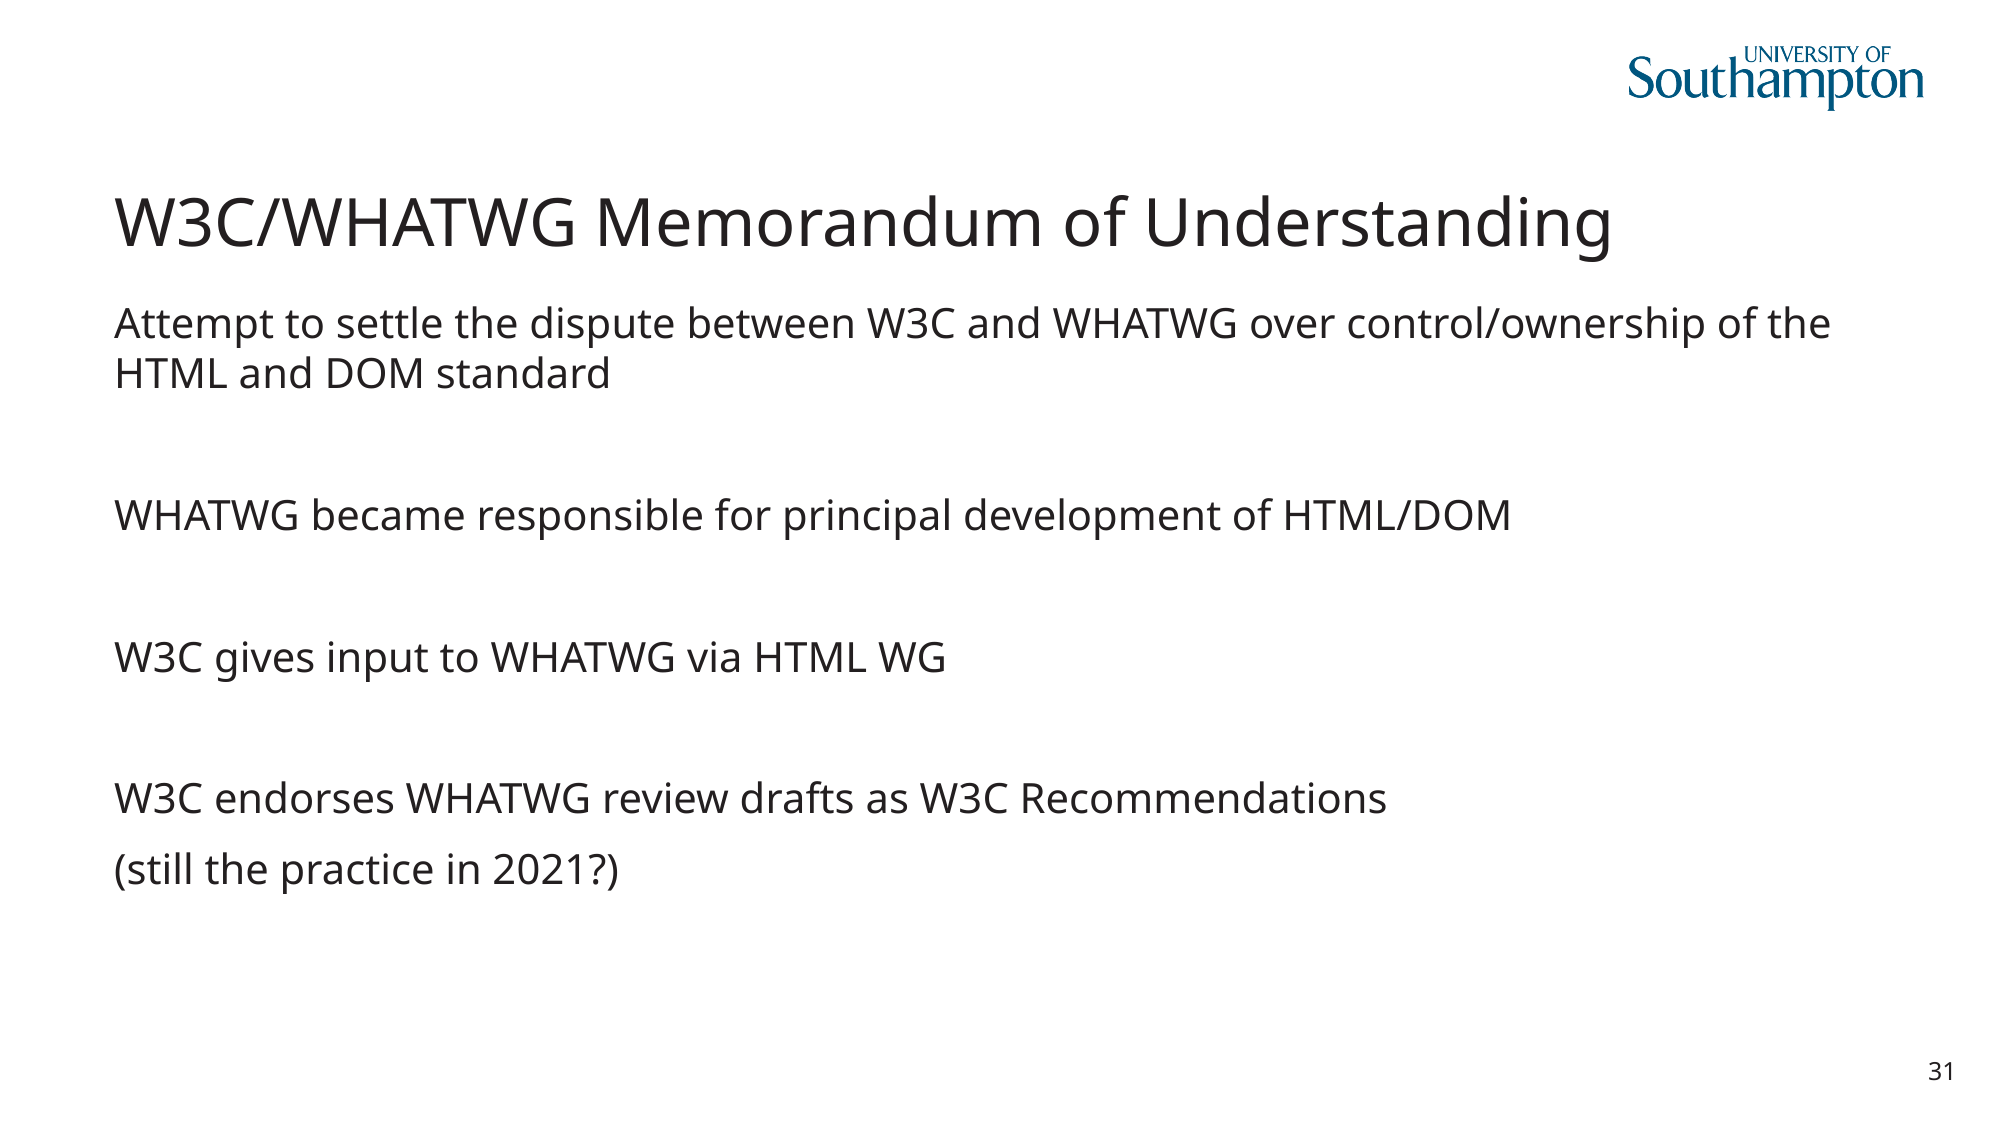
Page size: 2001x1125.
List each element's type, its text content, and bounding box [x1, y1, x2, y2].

picture [1869, 48, 1877, 60]
picture [1629, 46, 1924, 111]
list Attempt to settle the dispute between W3C and WHATWG over control/ownership of the HTML and DOM standard WHATWG became responsible for principal development of HTML/DOM W3C gives input to WHATWG via HTML WG W3C endorses WHATWG review drafts as W3C Recommendations (still the practice in 2021?) [102, 290, 1898, 1024]
title W3C/WHATWG Memorandum of Understanding [102, 113, 1898, 268]
picture [1629, 71, 1648, 95]
